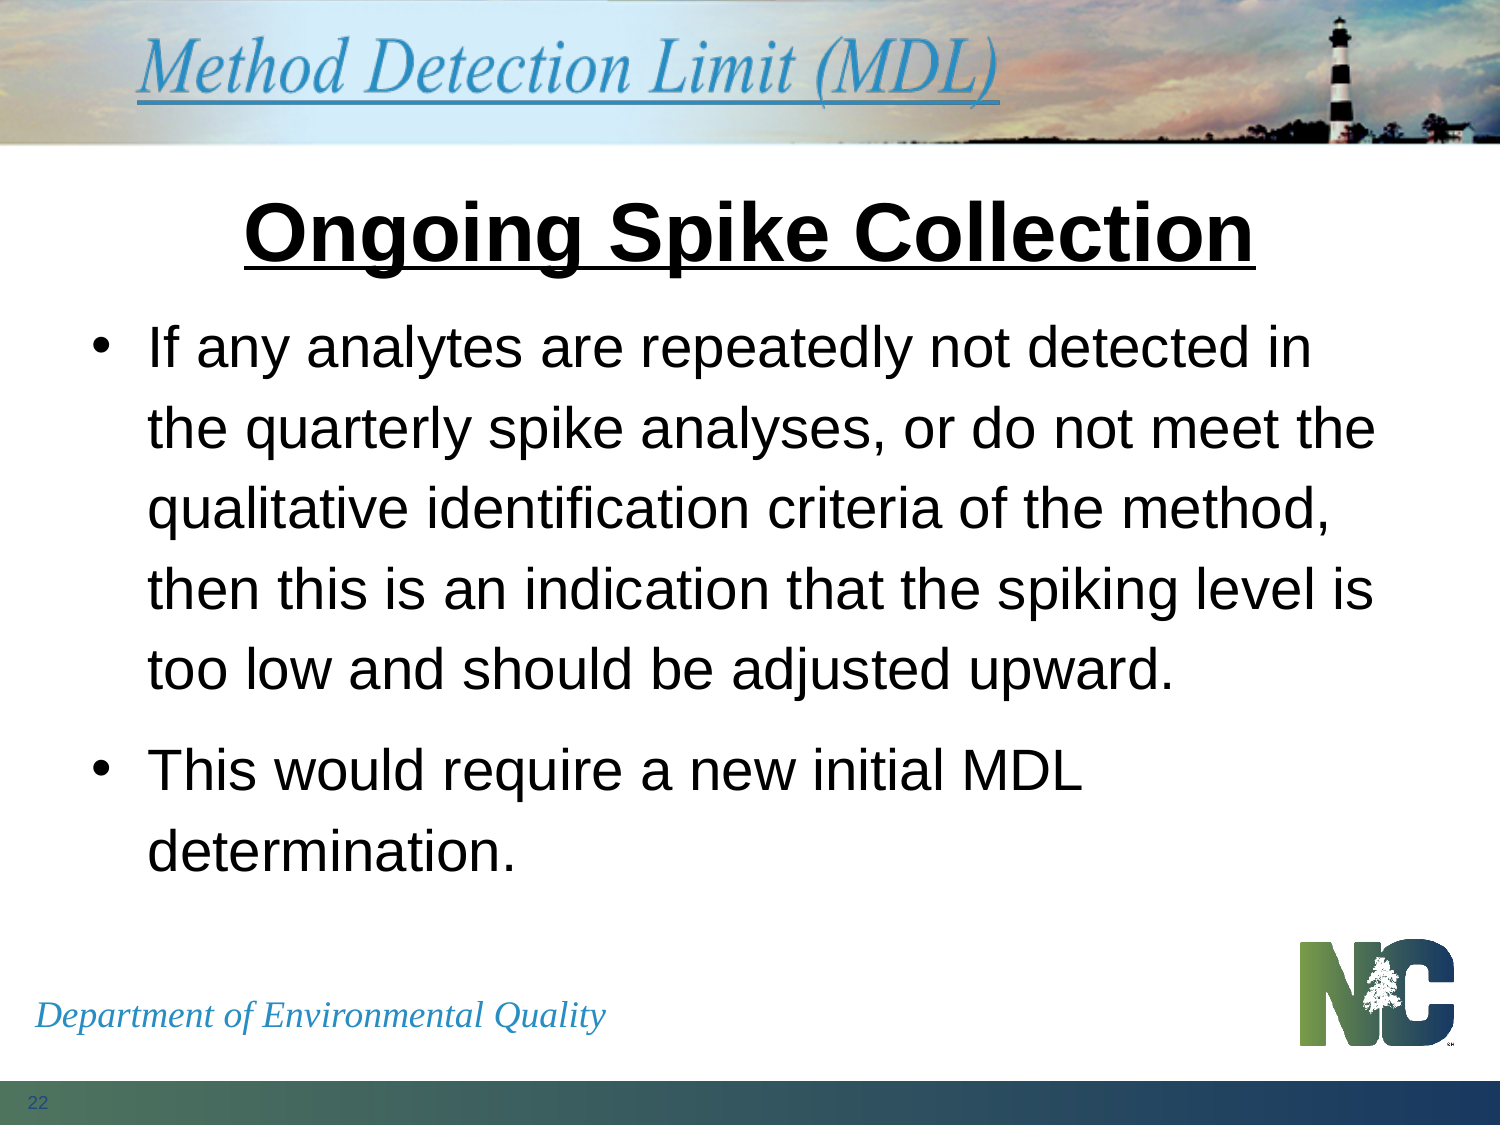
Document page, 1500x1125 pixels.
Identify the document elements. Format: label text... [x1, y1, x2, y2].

slide_number 22 [12, 1090, 351, 1114]
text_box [44, 16, 1424, 947]
text_box Department of Environmental Quality [20, 984, 636, 1046]
picture [1300, 939, 1454, 1046]
picture [0, 0, 1500, 188]
